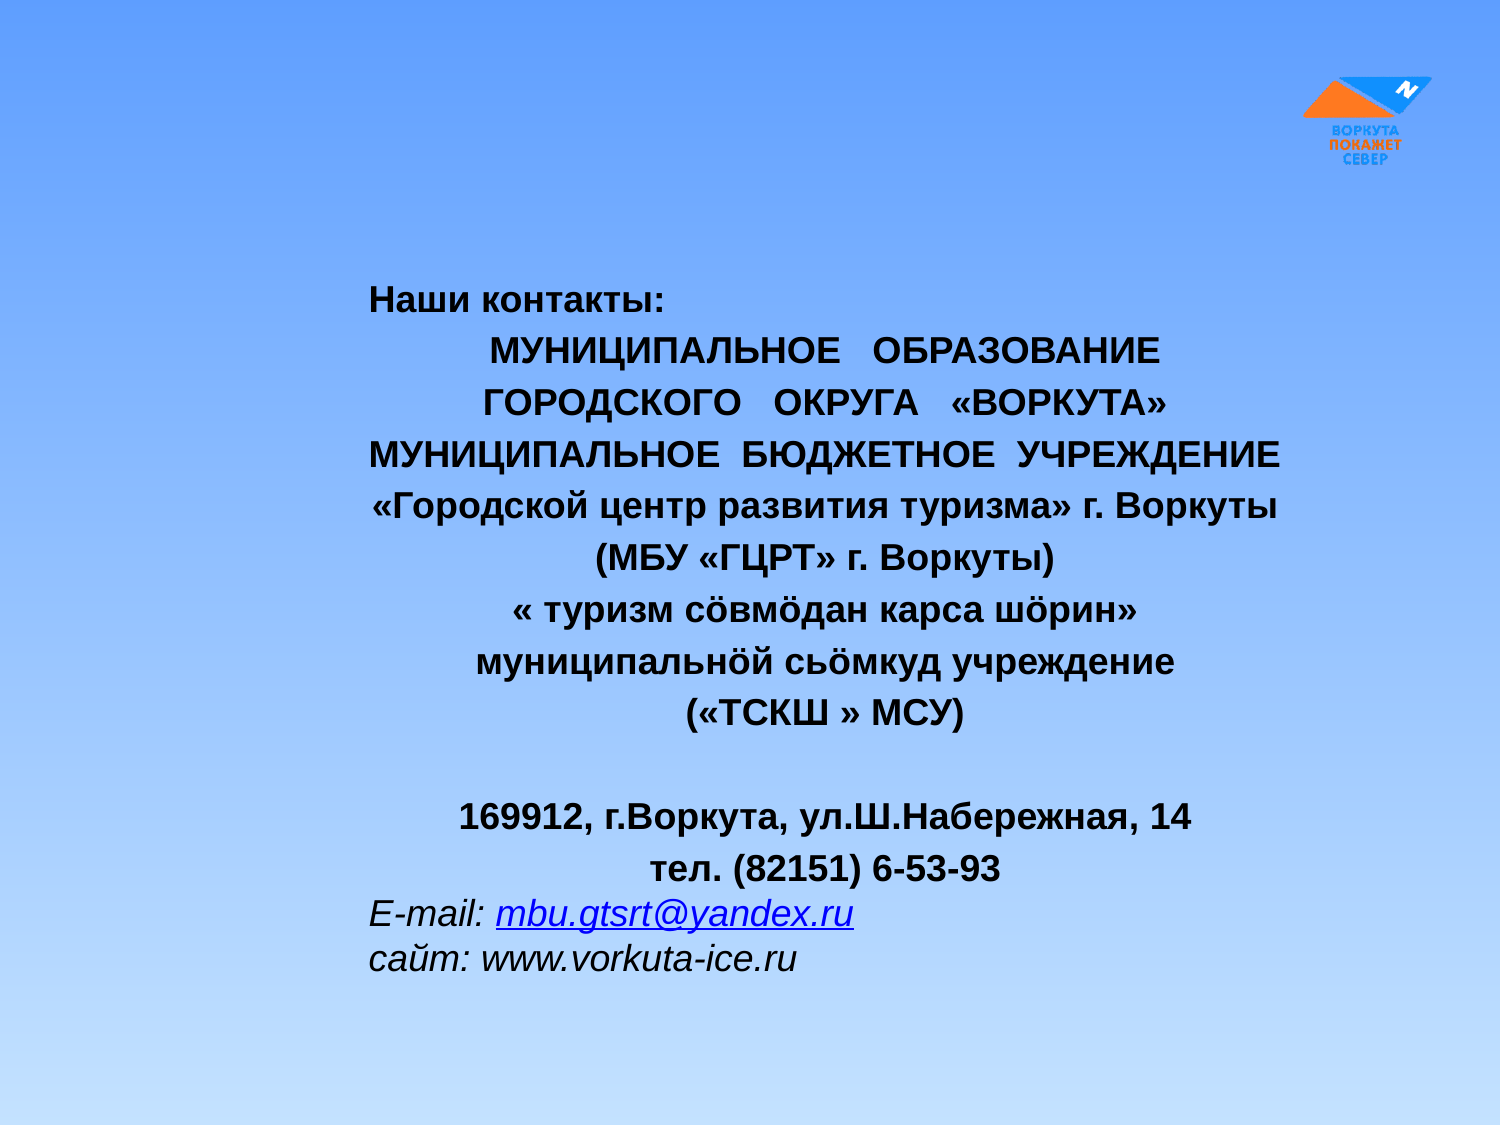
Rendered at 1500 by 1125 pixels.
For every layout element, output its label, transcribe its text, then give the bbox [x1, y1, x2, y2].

picture [1269, 18, 1467, 216]
text_box Наши контакты: муниципальноЕ образованиЕ городского округа «Воркута» Муниципальное бюджетное учреждение «Городской центр развития туризма» г. Воркуты (МБУ «ГЦРТ» г. Воркуты) « туризм сöвмöдан карса шöрин» муниципальнöй сьöмкуд учреждение («ТСКШ » МСУ) 169912, г.Воркута, ул.Ш.Набережная, 14 тел. (82151) 6-53-93 E-mail: mbu.gtsrt@yandex.ru сайт: www.vorkuta-ice.ru [353, 267, 1297, 986]
